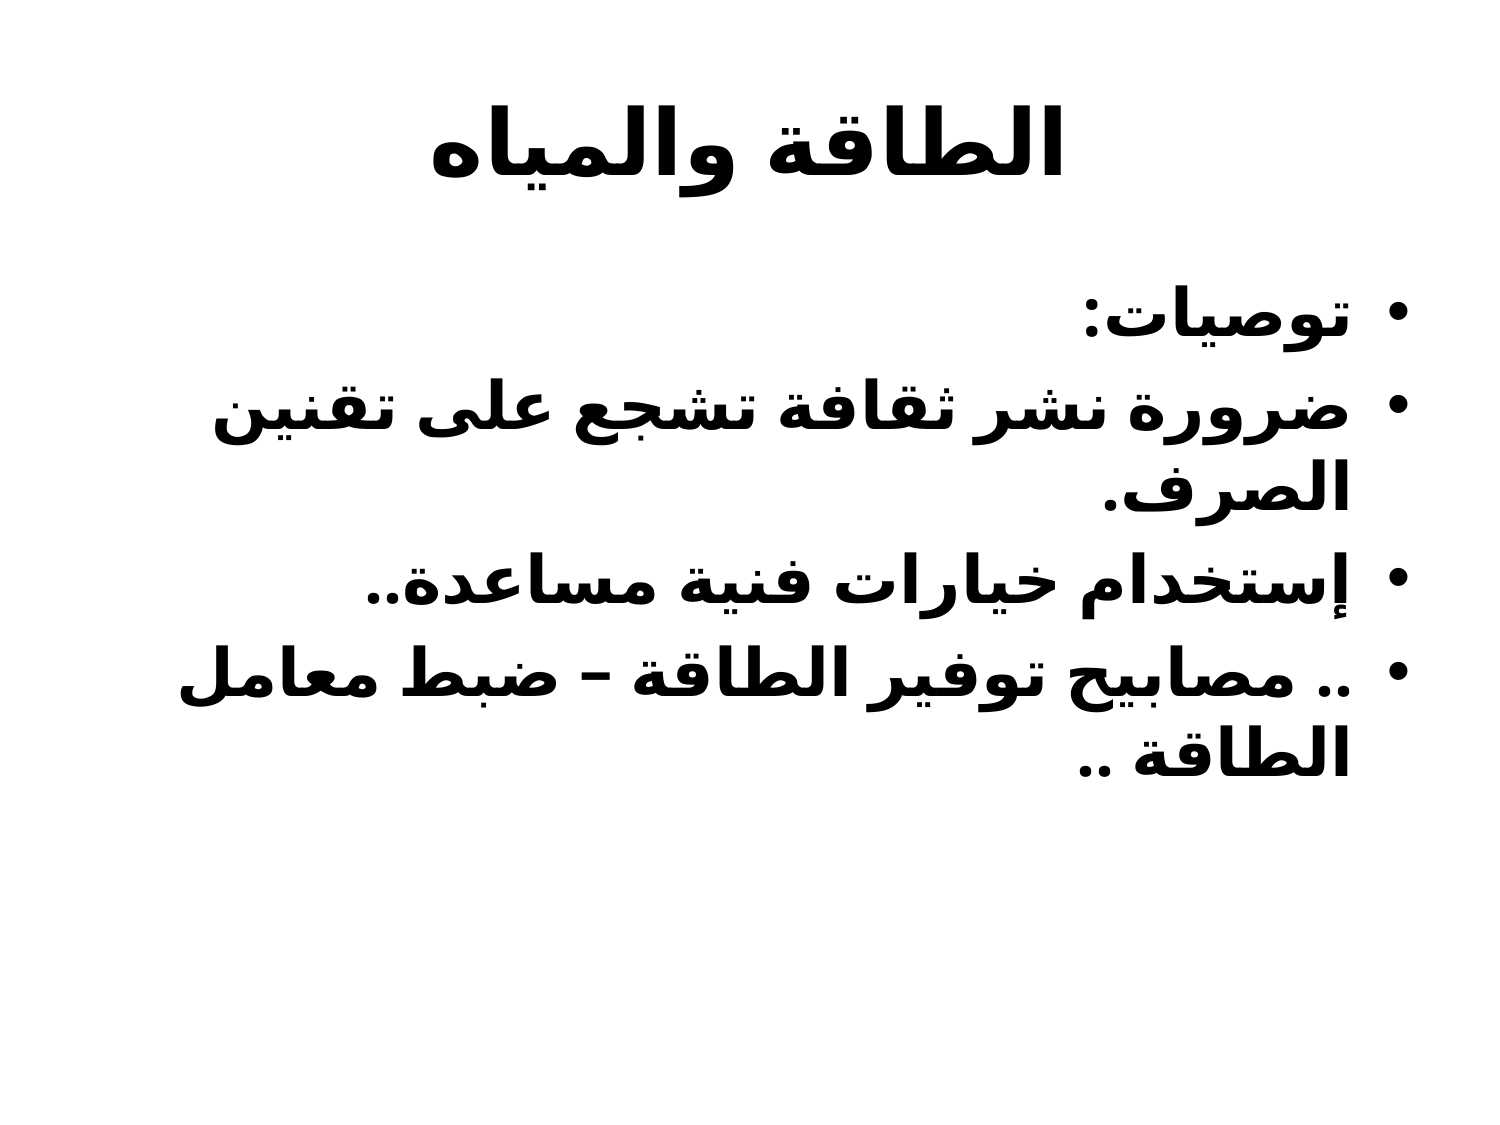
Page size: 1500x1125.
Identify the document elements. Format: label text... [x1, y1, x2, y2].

list توصيات: ضرورة نشر ثقافة تشجع على تقنين الصرف. إستخدام خيارات فنية مساعدة.. .. مصابيح توفير الطاقة – ضبط معامل الطاقة .. [75, 262, 1425, 1005]
title الطاقة والمياه [75, 45, 1425, 233]
